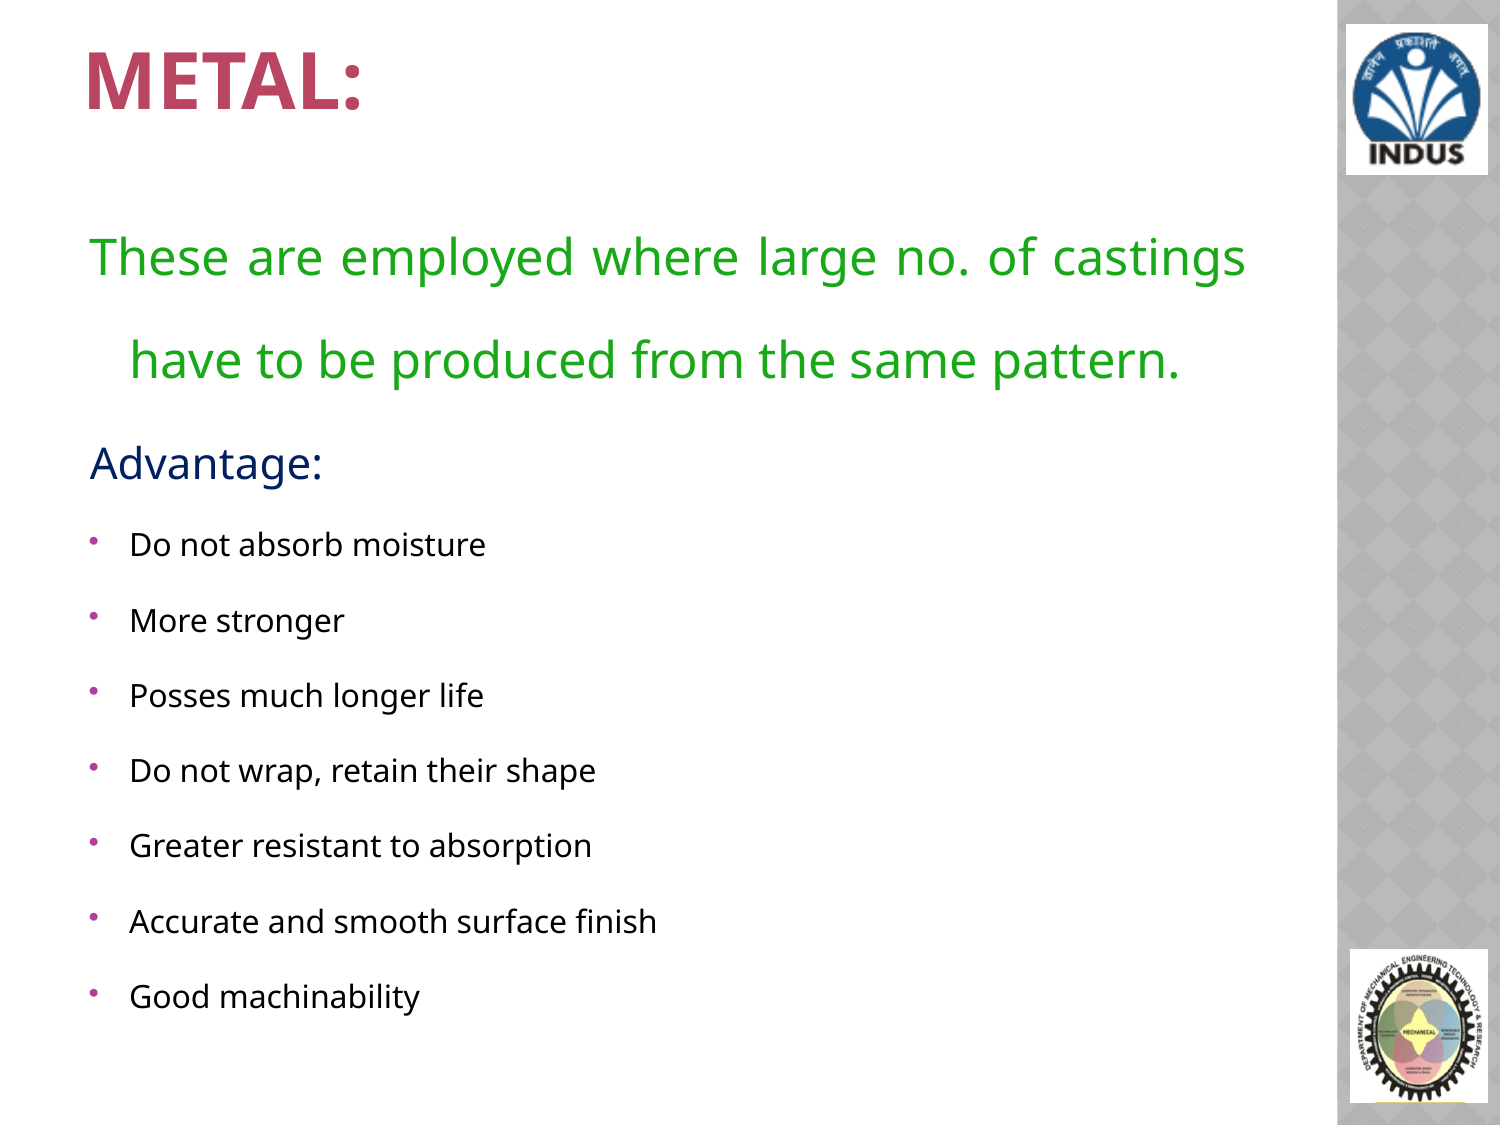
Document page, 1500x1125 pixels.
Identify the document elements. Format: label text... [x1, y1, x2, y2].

title Metal: [75, 15, 1263, 125]
picture [1349, 949, 1488, 1104]
picture [1346, 24, 1488, 176]
list These are employed where large no. of castings have to be produced from the same pattern. Advantage: Do not absorb moisture More stronger Posses much longer life Do not wrap, retain their shape Greater resistant to absorption Accurate and smooth surface finish Good machinability [75, 174, 1263, 1100]
